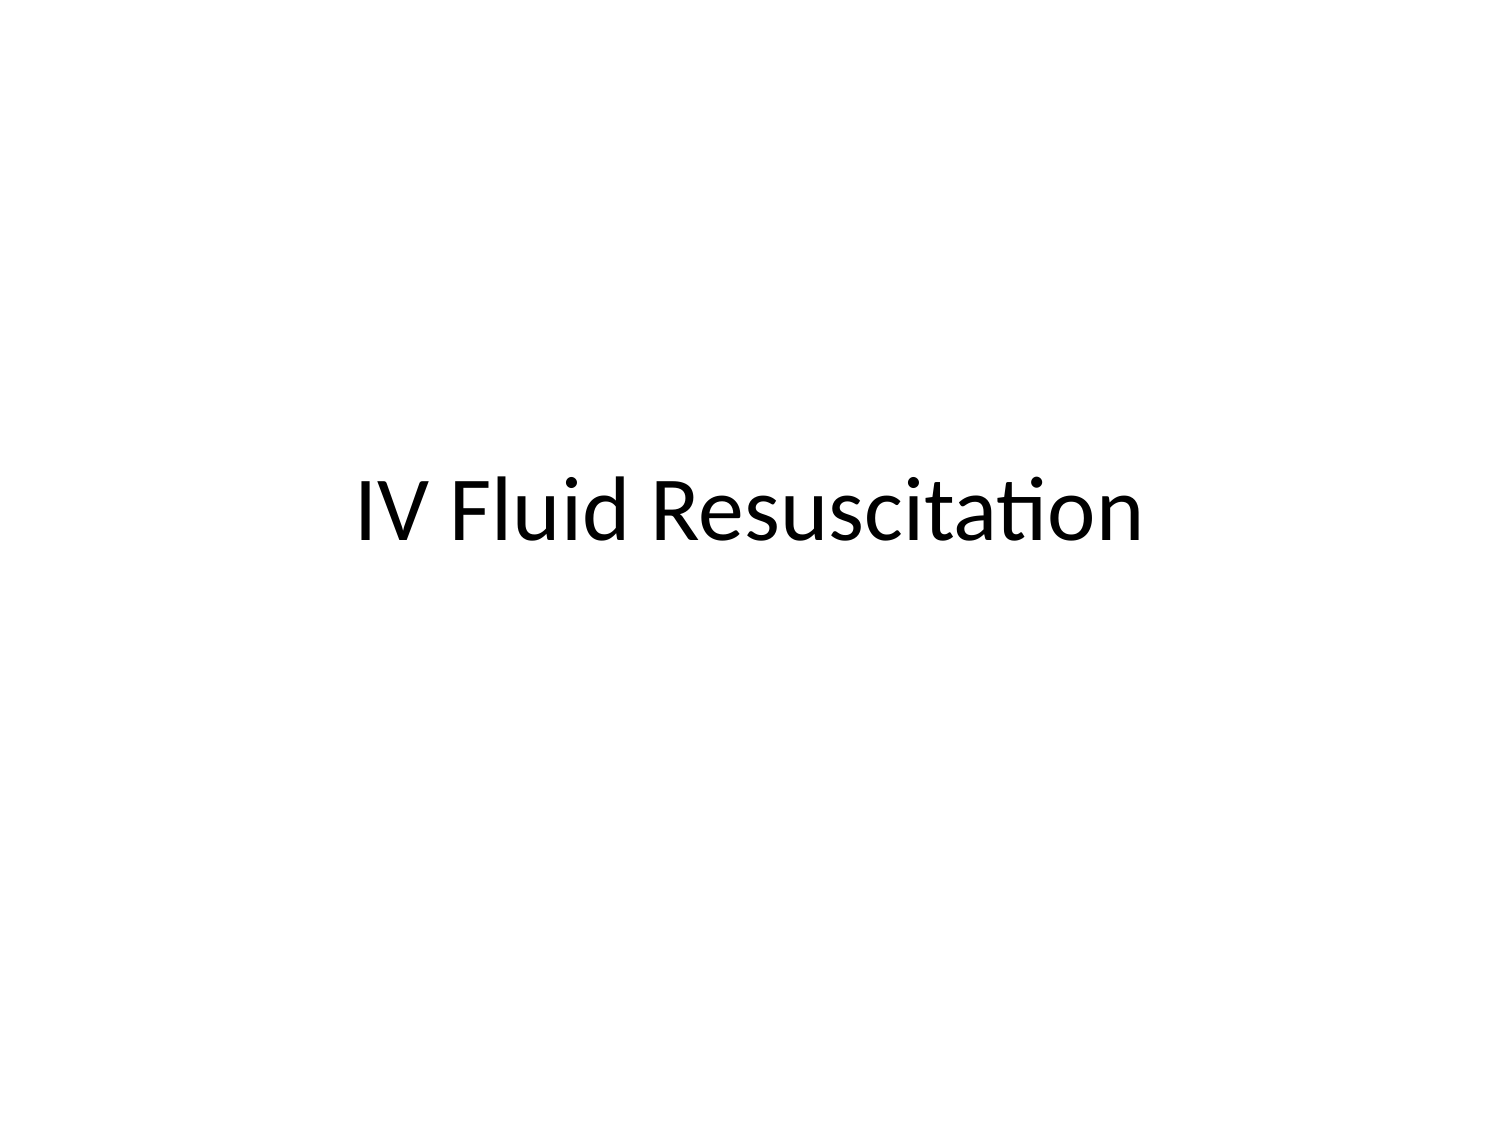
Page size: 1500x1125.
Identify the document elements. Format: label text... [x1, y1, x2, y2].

title IV Fluid Resuscitation [74, 410, 1426, 599]
